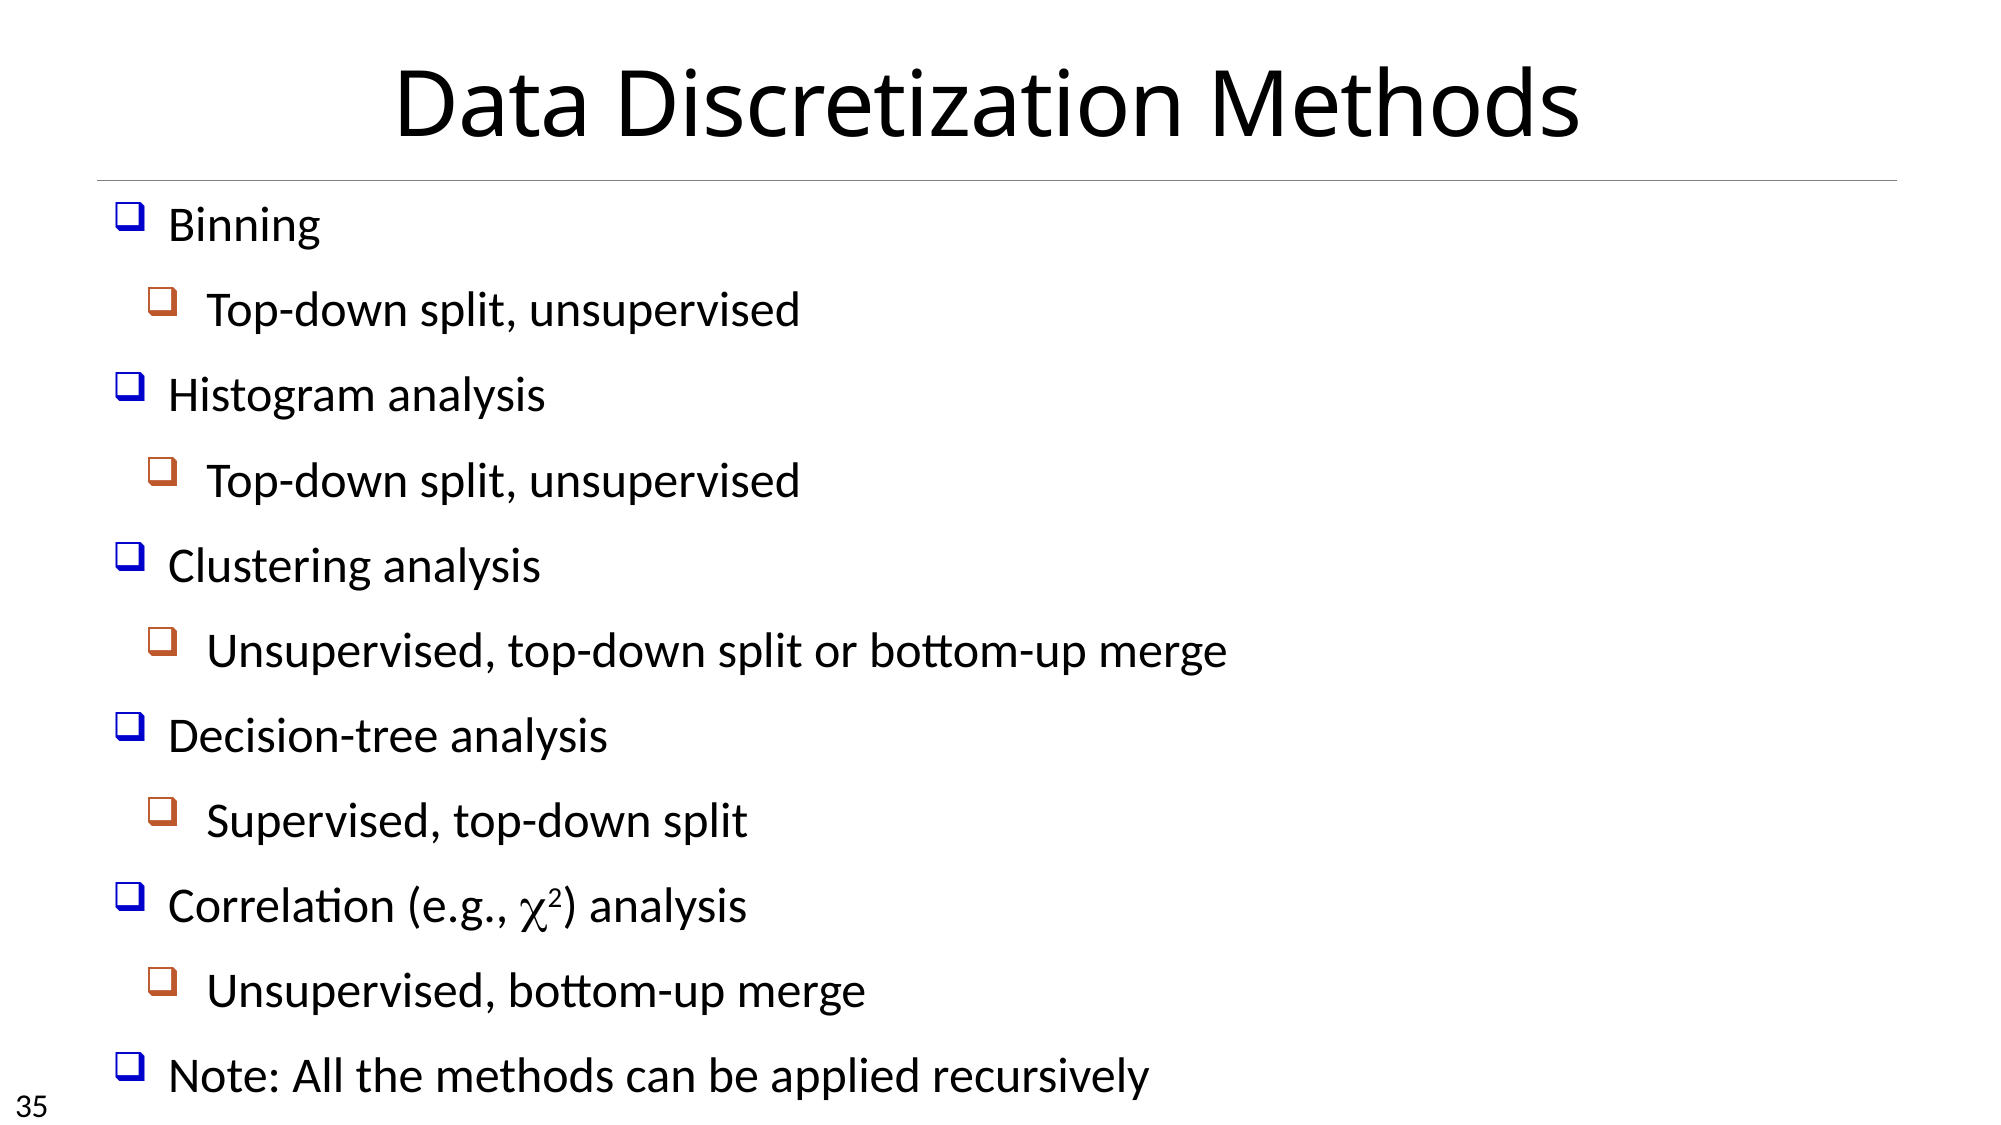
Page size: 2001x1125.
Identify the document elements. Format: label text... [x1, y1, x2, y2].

title Data Discretization Methods [249, 37, 1725, 163]
list Binning Top-down split, unsupervised Histogram analysis Top-down split, unsupervised Clustering analysis Unsupervised, top-down split or bottom-up merge Decision-tree analysis Supervised, top-down split Correlation (e.g., 2) analysis Unsupervised, bottom-up merge Note: All the methods can be applied recursively [97, 184, 1829, 1125]
